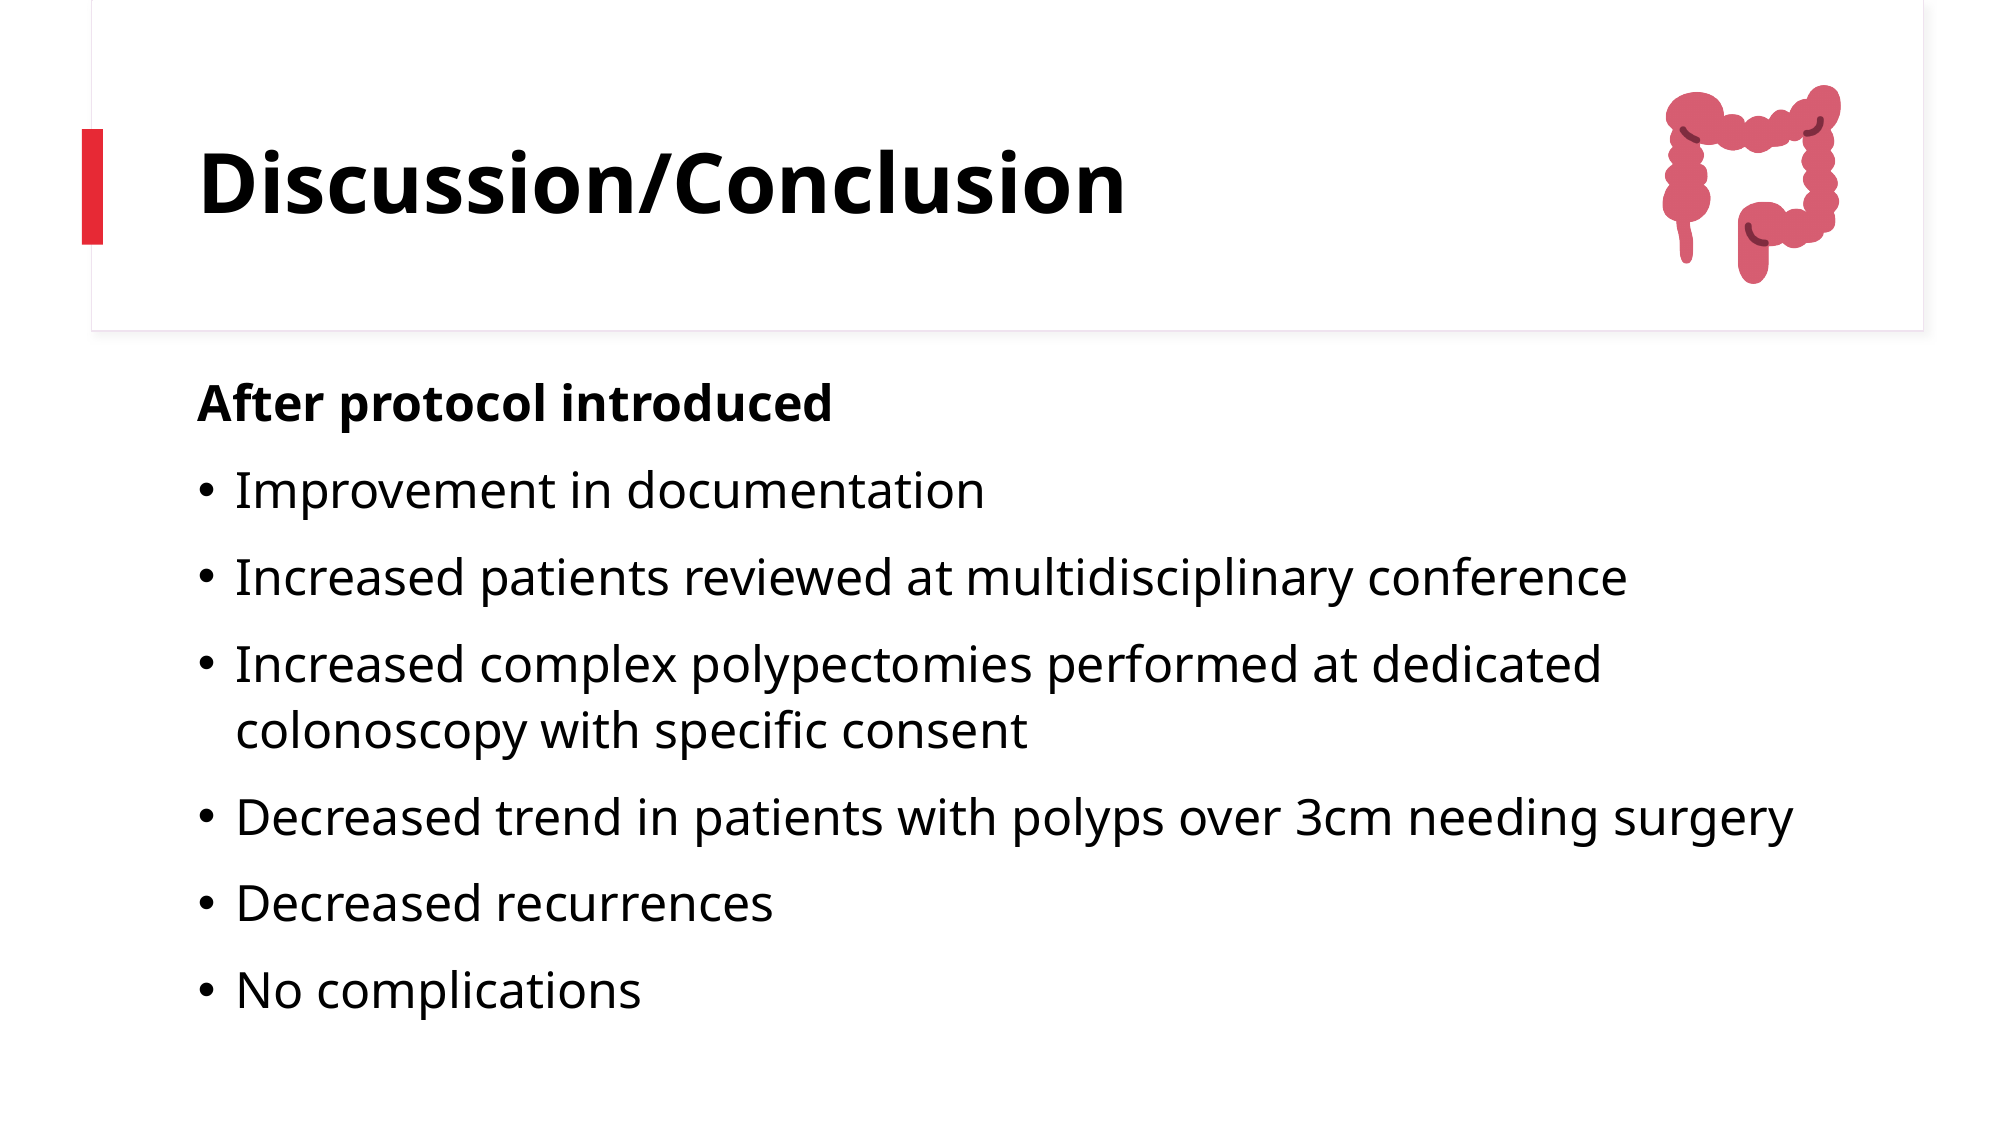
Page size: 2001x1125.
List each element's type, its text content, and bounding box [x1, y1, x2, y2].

list After protocol introduced Improvement in documentation Increased patients reviewed at multidisciplinary conference Increased complex polypectomies performed at dedicated colonoscopy with specific consent Decreased trend in patients with polyps over 3cm needing surgery Decreased recurrences No complications [183, 358, 1919, 1013]
picture [1652, 85, 1851, 284]
title Discussion/Conclusion [183, 90, 1652, 284]
